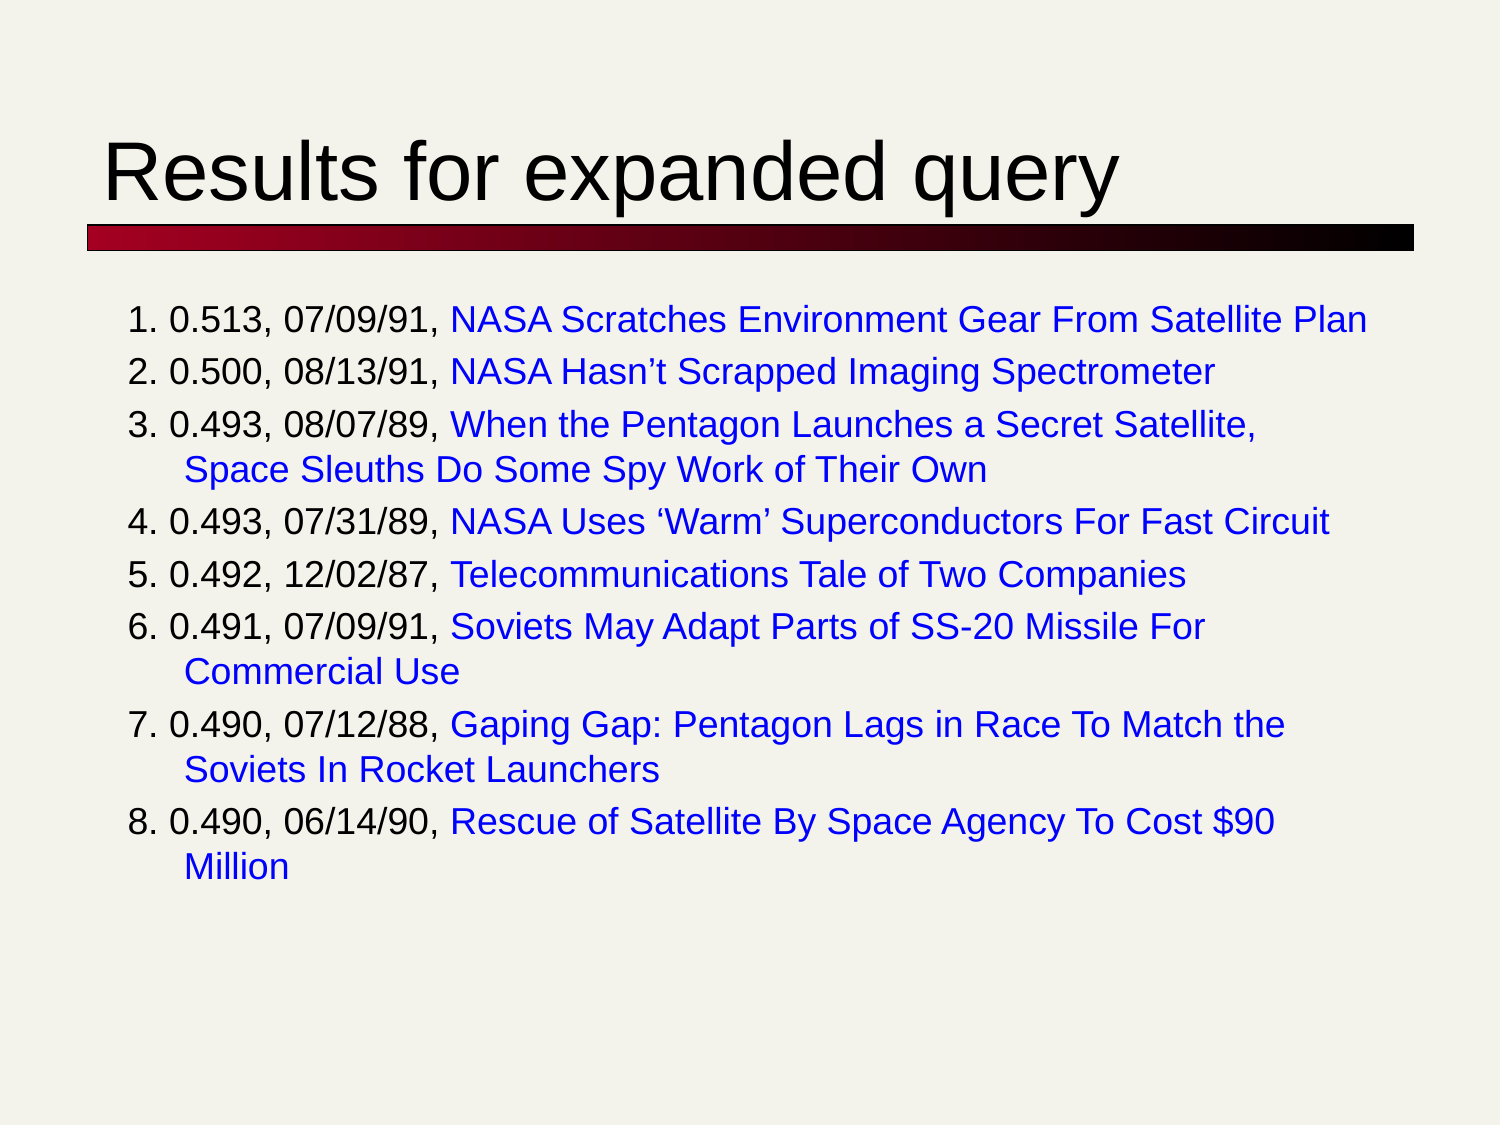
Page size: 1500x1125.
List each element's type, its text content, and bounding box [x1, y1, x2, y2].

list 1. 0.513, 07/09/91, NASA Scratches Environment Gear From Satellite Plan 2. 0.500, 08/13/91, NASA Hasn’t Scrapped Imaging Spectrometer 3. 0.493, 08/07/89, When the Pentagon Launches a Secret Satellite, Space Sleuths Do Some Spy Work of Their Own 4. 0.493, 07/31/89, NASA Uses ‘Warm’ Superconductors For Fast Circuit 5. 0.492, 12/02/87, Telecommunications Tale of Two Companies 6. 0.491, 07/09/91, Soviets May Adapt Parts of SS-20 Missile For Commercial Use 7. 0.490, 07/12/88, Gaping Gap: Pentagon Lags in Race To Match the Soviets In Rocket Launchers 8. 0.490, 06/14/90, Rescue of Satellite By Space Agency To Cost $90 Million [112, 287, 1388, 1088]
title Results for expanded query [87, 62, 1413, 226]
